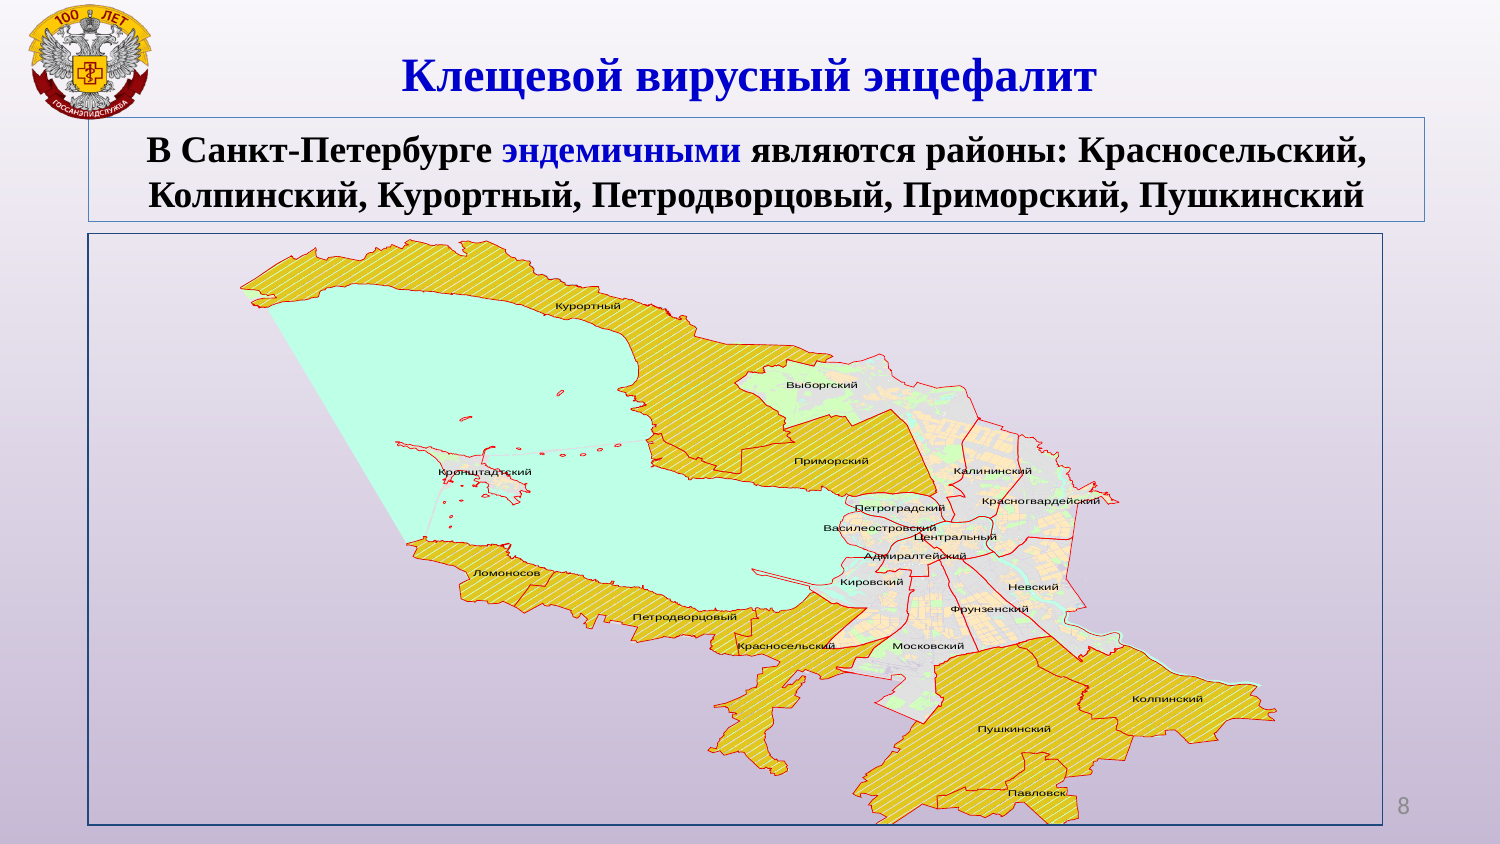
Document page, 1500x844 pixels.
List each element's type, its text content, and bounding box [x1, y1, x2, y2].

slide_number 8 [1387, 782, 1425, 827]
picture [23, 4, 154, 120]
picture [88, 234, 1383, 825]
text_box Клещевой вирусный энцефалит [157, 37, 1382, 108]
text_box В Санкт-Петербурге эндемичными являются районы: Красносельский, Колпинский, Курортный, Петродворцовый, Приморский, Пушкинский [88, 117, 1425, 222]
